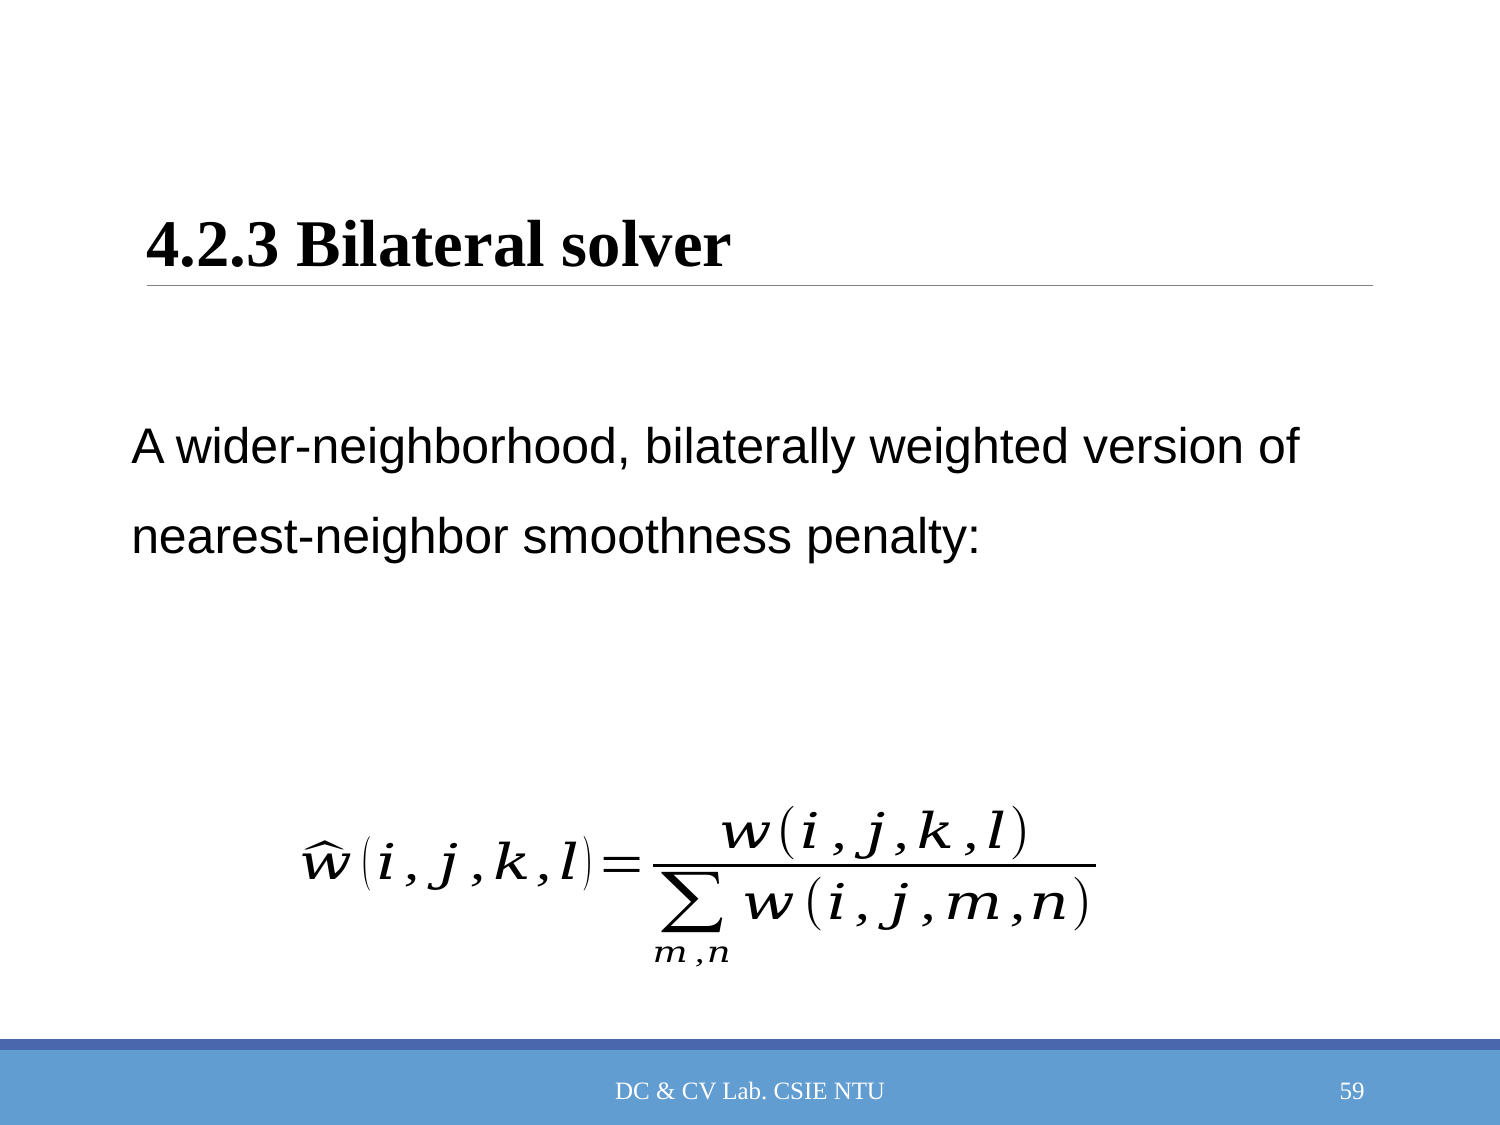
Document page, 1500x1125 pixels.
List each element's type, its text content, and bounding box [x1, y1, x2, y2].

text_box A wider-neighborhood, bilaterally weighted version of nearest-neighbor smoothness penalty: [116, 376, 1403, 572]
slide_number 59 [1218, 1059, 1380, 1120]
footer DC & CV Lab. CSIE NTU [453, 1059, 1047, 1120]
title 4.2.3 Bilateral solver [135, 47, 1403, 285]
